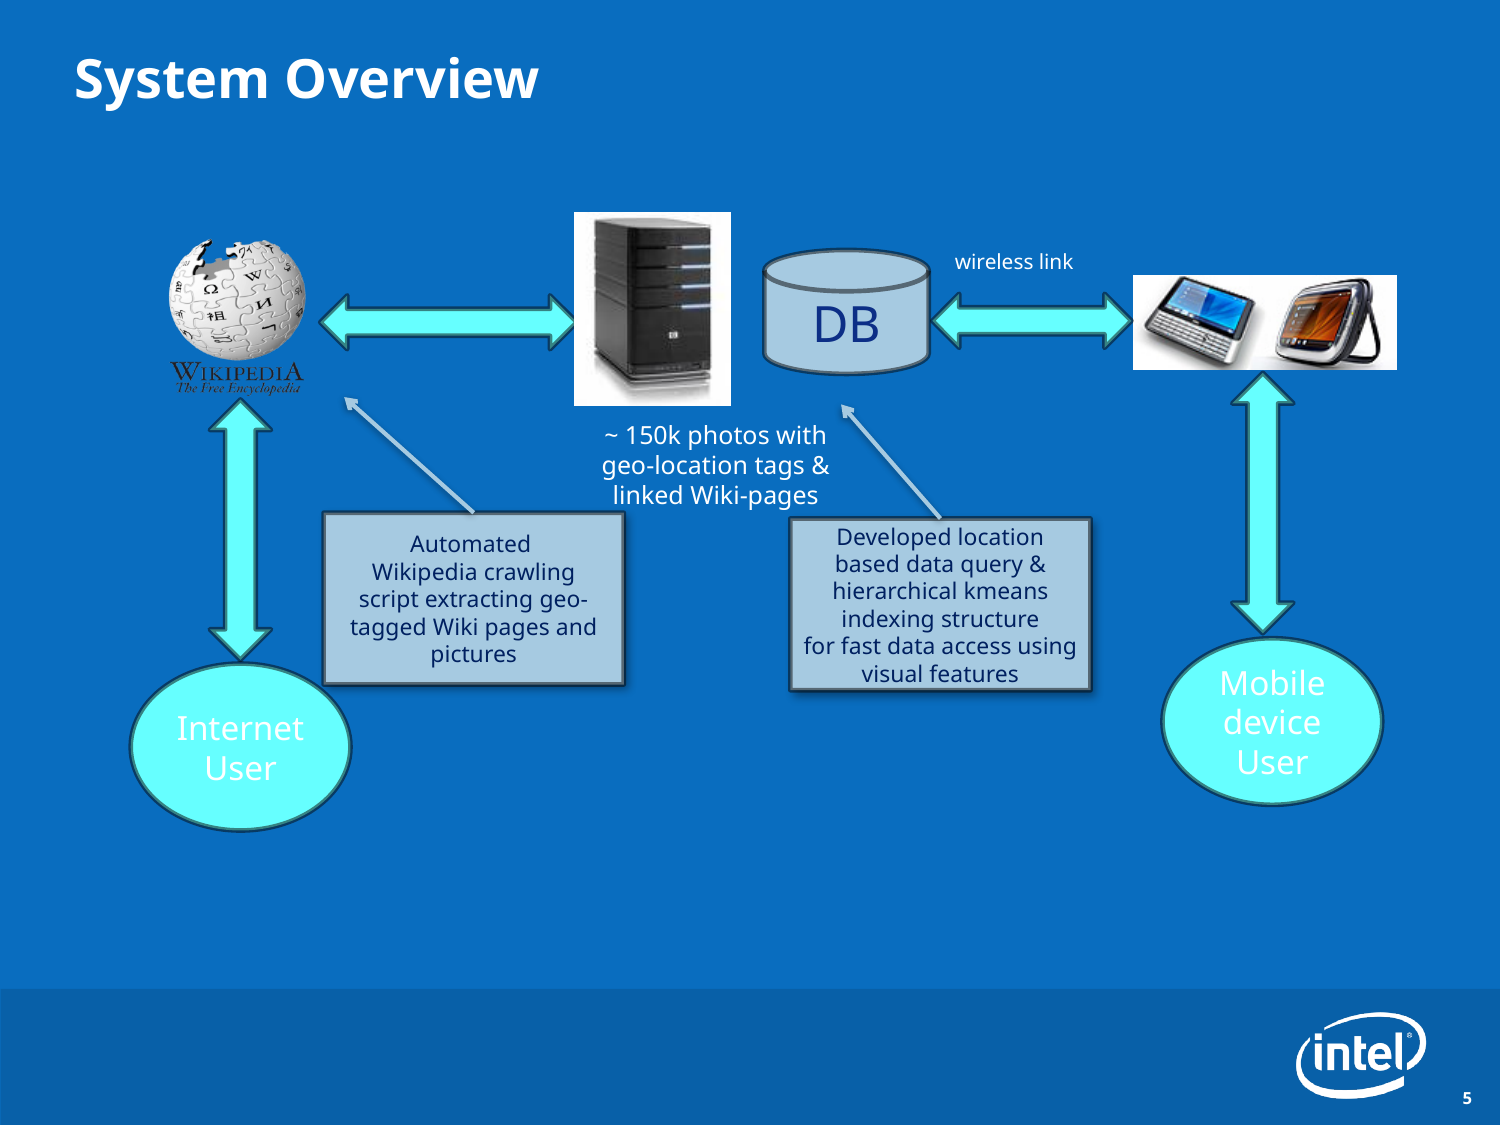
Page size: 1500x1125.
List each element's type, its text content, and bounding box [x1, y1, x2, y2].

text_box [882, 253, 1189, 373]
text_box Developed location based data query & hierarchical kmeans indexing structure for fast data access using visual features [790, 518, 1091, 691]
text_box [1232, 379, 1294, 634]
picture [167, 237, 307, 396]
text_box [833, 411, 948, 512]
text_box wireless link [940, 241, 1089, 341]
text_box Internet User [130, 663, 351, 831]
slide_number 5 [1462, 1087, 1500, 1125]
text_box Mobile device User [1162, 638, 1383, 805]
text_box [320, 295, 569, 350]
picture [1133, 275, 1397, 370]
text_box ~ 150k photos with geo-location tags & linked Wiki-pages [536, 420, 828, 510]
text_box DB [764, 249, 929, 374]
text_box [209, 404, 272, 660]
picture [574, 211, 731, 407]
title System Overview [74, 44, 1427, 191]
picture [1294, 1011, 1428, 1101]
text_box Automated Wikipedia crawling script extracting geo-tagged Wiki pages and pictures [323, 512, 624, 685]
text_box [350, 389, 467, 520]
